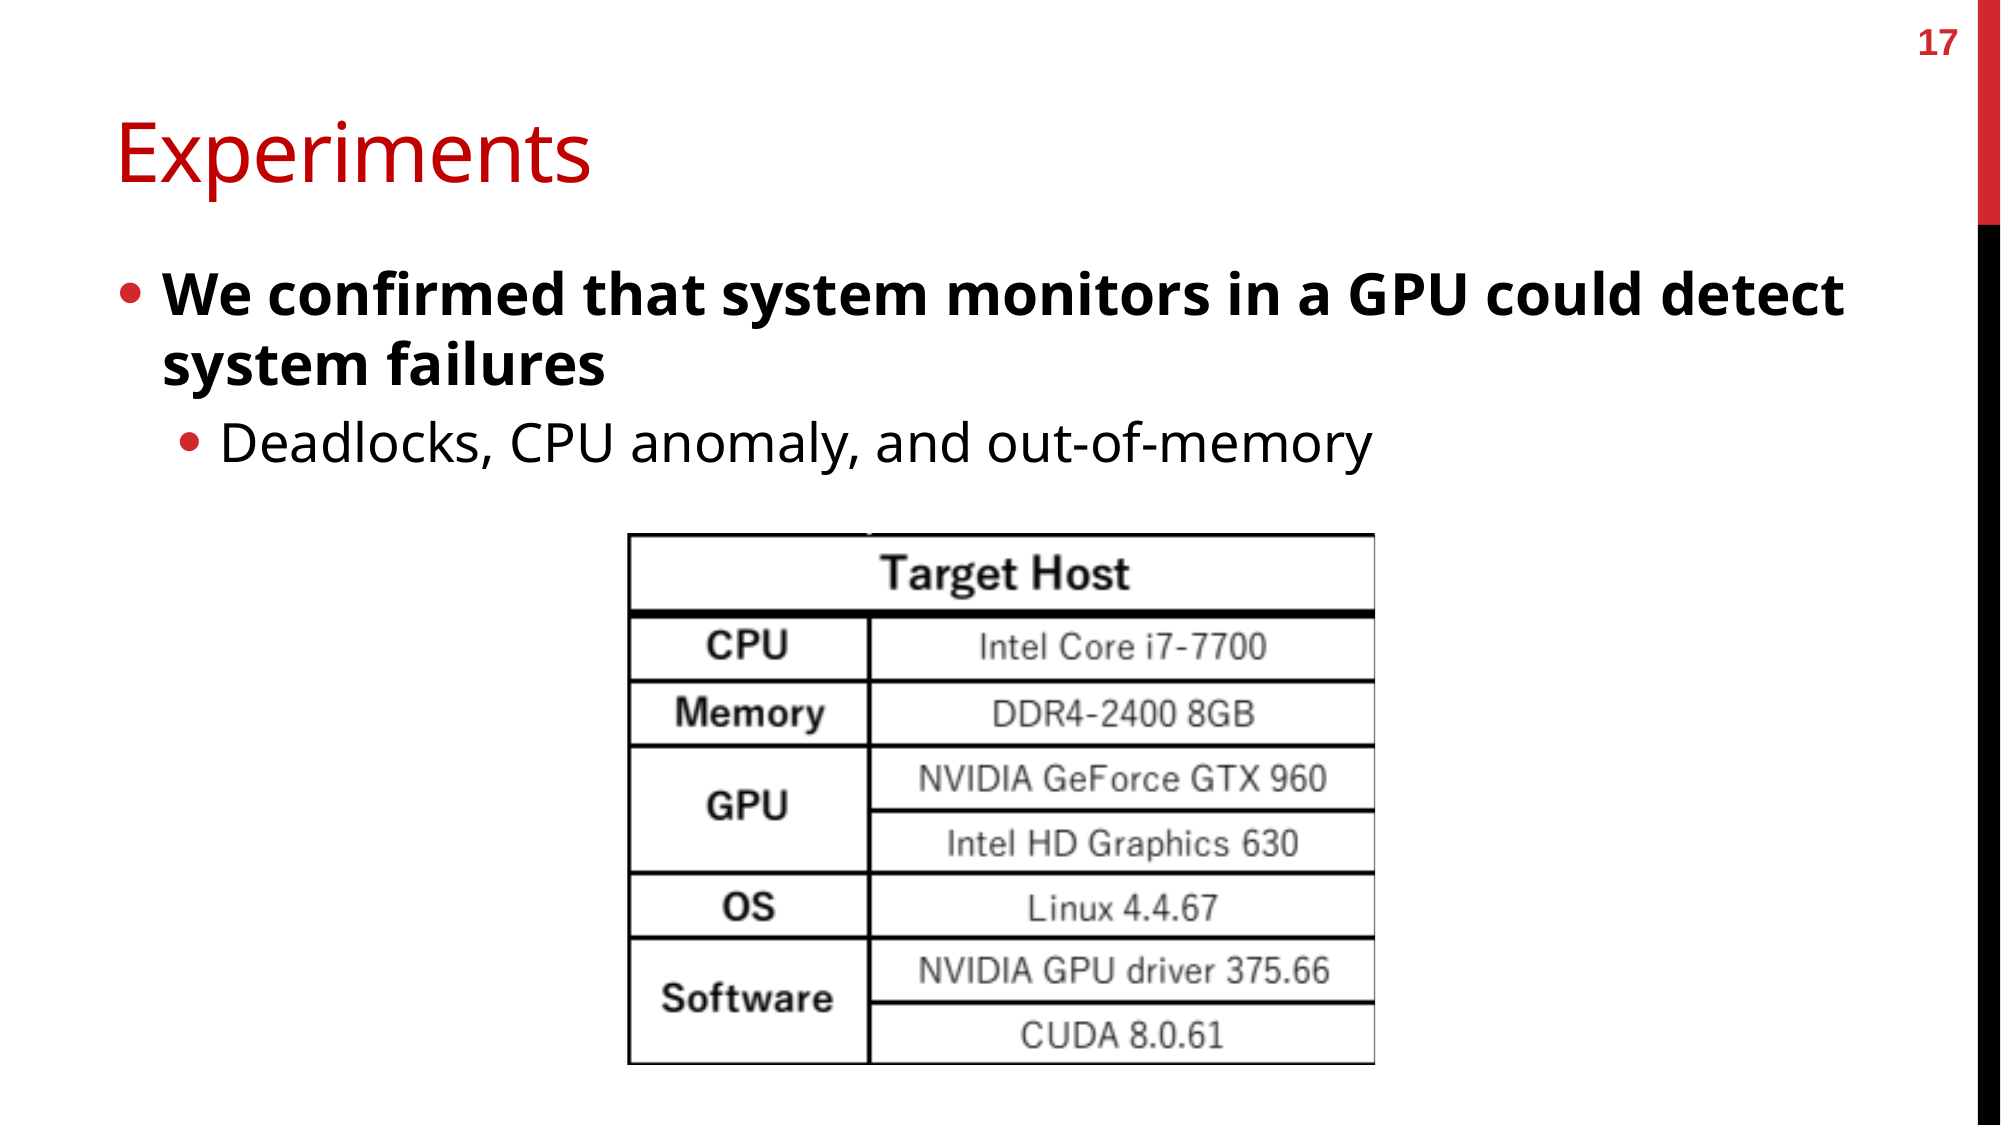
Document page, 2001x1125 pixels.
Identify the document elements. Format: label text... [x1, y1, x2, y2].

slide_number 17 [1823, 10, 1975, 71]
title Experiments [99, 25, 1904, 207]
picture [626, 532, 1376, 1066]
list We confirmed that system monitors in a GPU could detect system failures Deadlocks, CPU anomaly, and out-of-memory [99, 249, 1904, 1065]
